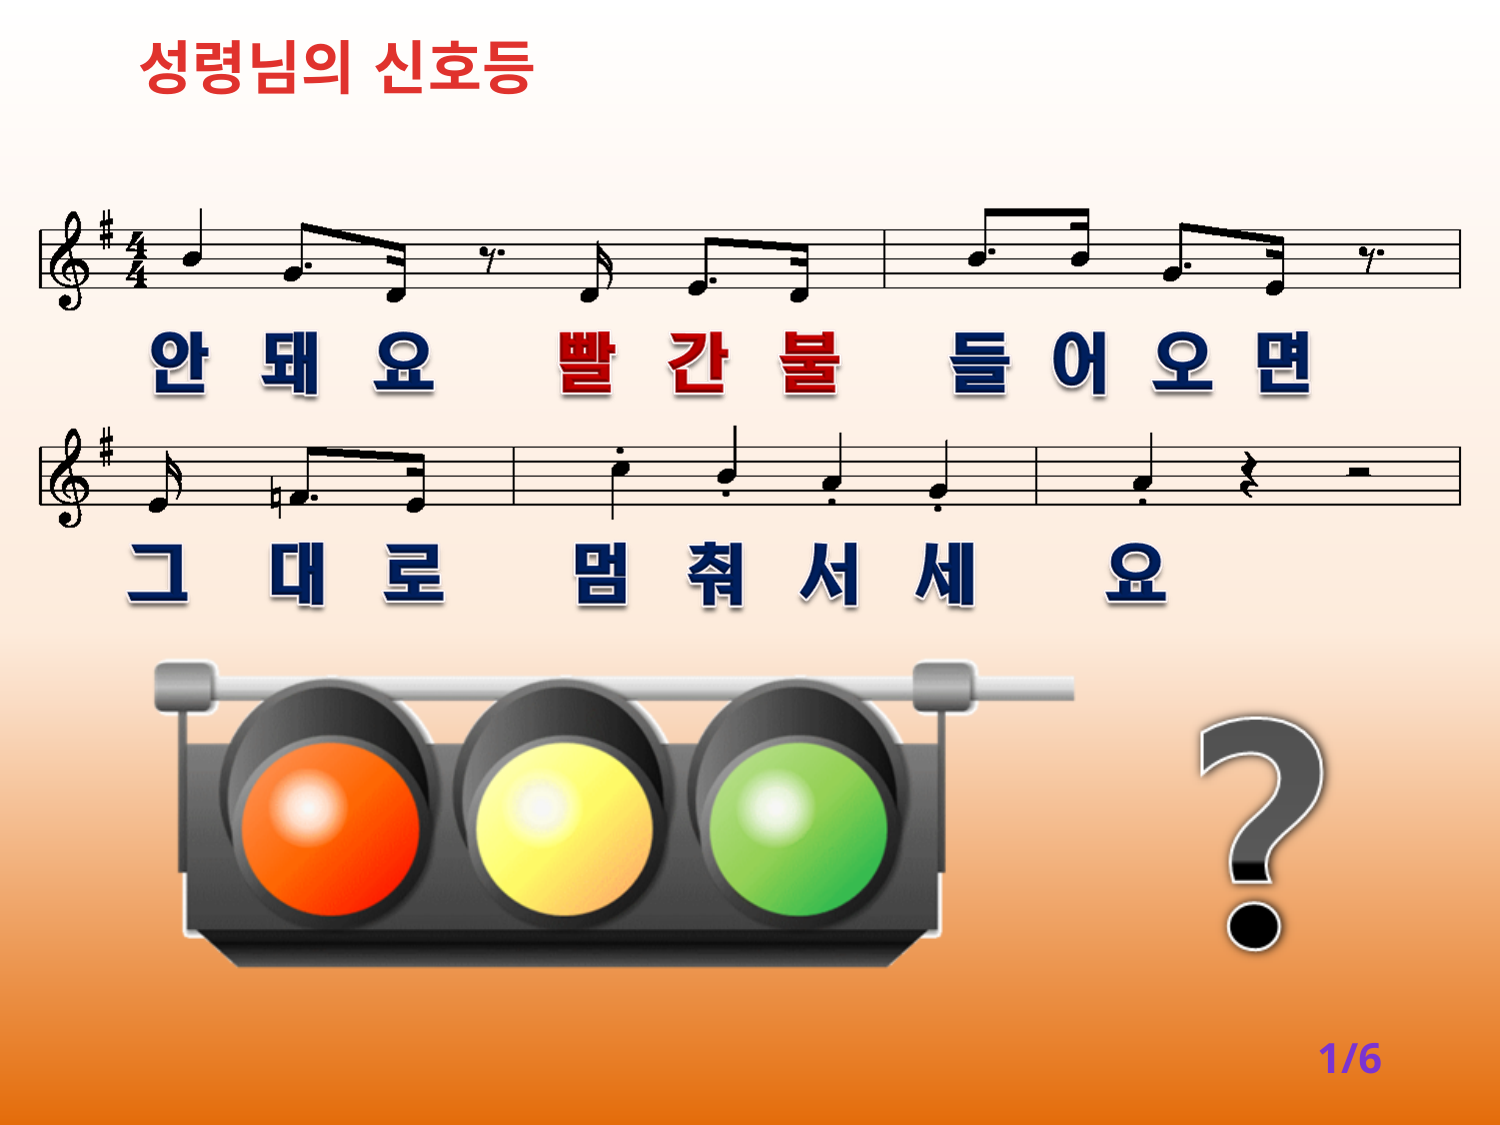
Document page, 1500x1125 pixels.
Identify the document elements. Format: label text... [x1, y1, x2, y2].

text_box 1/6 [1301, 1024, 1398, 1090]
picture [0, 0, 1500, 1125]
text_box 성령님의 신호등 [123, 23, 552, 109]
